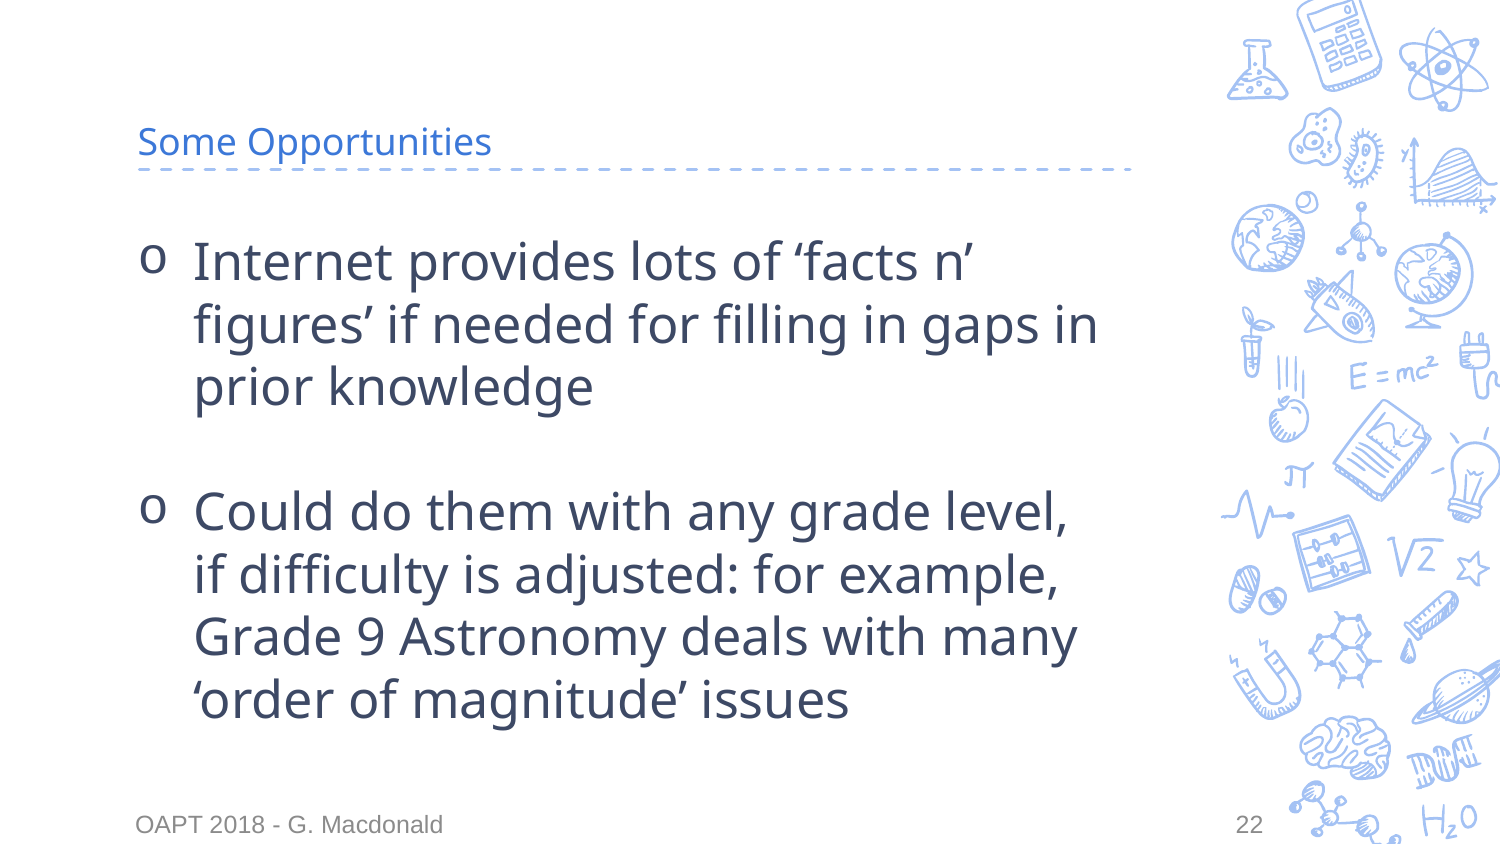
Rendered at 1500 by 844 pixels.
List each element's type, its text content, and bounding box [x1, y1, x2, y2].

slide_number 22 [1169, 807, 1279, 841]
list Internet provides lots of ‘facts n’ figures’ if needed for filling in gaps in prior knowledge Could do them with any grade level, if difficulty is adjusted: for example, Grade 9 Astronomy deals with many ‘order of magnitude’ issues [122, 213, 1130, 806]
footer OAPT 2018 - G. Macdonald [16, 808, 563, 840]
title Some Opportunities [122, 36, 1130, 178]
